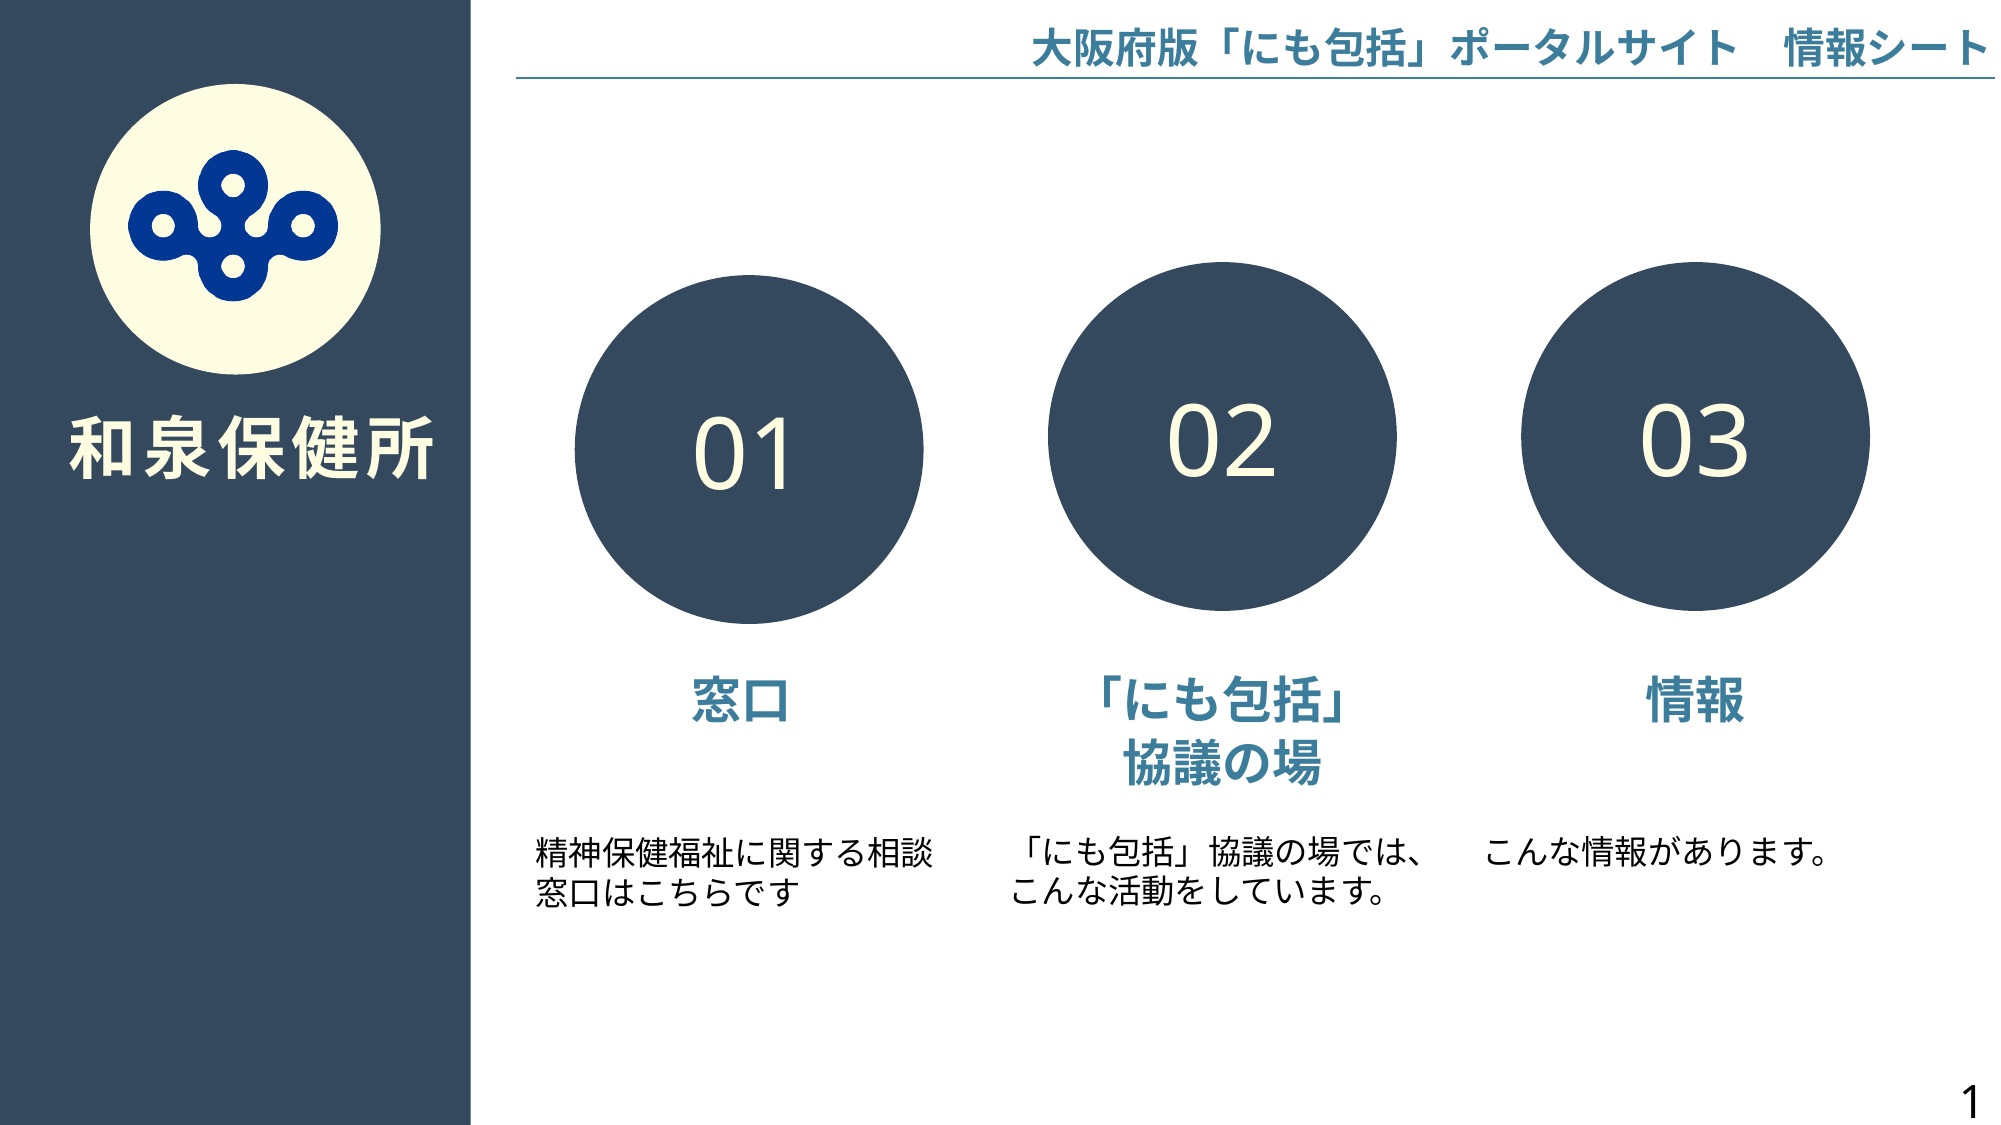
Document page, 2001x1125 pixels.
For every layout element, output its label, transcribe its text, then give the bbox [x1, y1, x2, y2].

text_box こんな情報があります。 [1467, 823, 1925, 998]
text_box 02 [1045, 259, 1399, 614]
text_box [88, 81, 383, 377]
text_box 03 [1519, 259, 1873, 614]
picture [128, 149, 341, 308]
text_box 精神保健福祉に関する相談窓口はこちらです [520, 824, 978, 1000]
text_box 窓口 [513, 658, 970, 810]
text_box 「にも包括」 協議の場 [979, 658, 1465, 810]
text_box 大阪府版「にも包括」ポータルサイト 情報シート [574, 13, 2000, 80]
text_box 和泉保健所 [53, 397, 451, 502]
text_box 情報 [1496, 658, 1895, 810]
text_box 「にも包括」協議の場では、こんな活動をしています。 [993, 823, 1451, 998]
text_box 01 [572, 273, 926, 627]
text_box [0, 0, 473, 1125]
